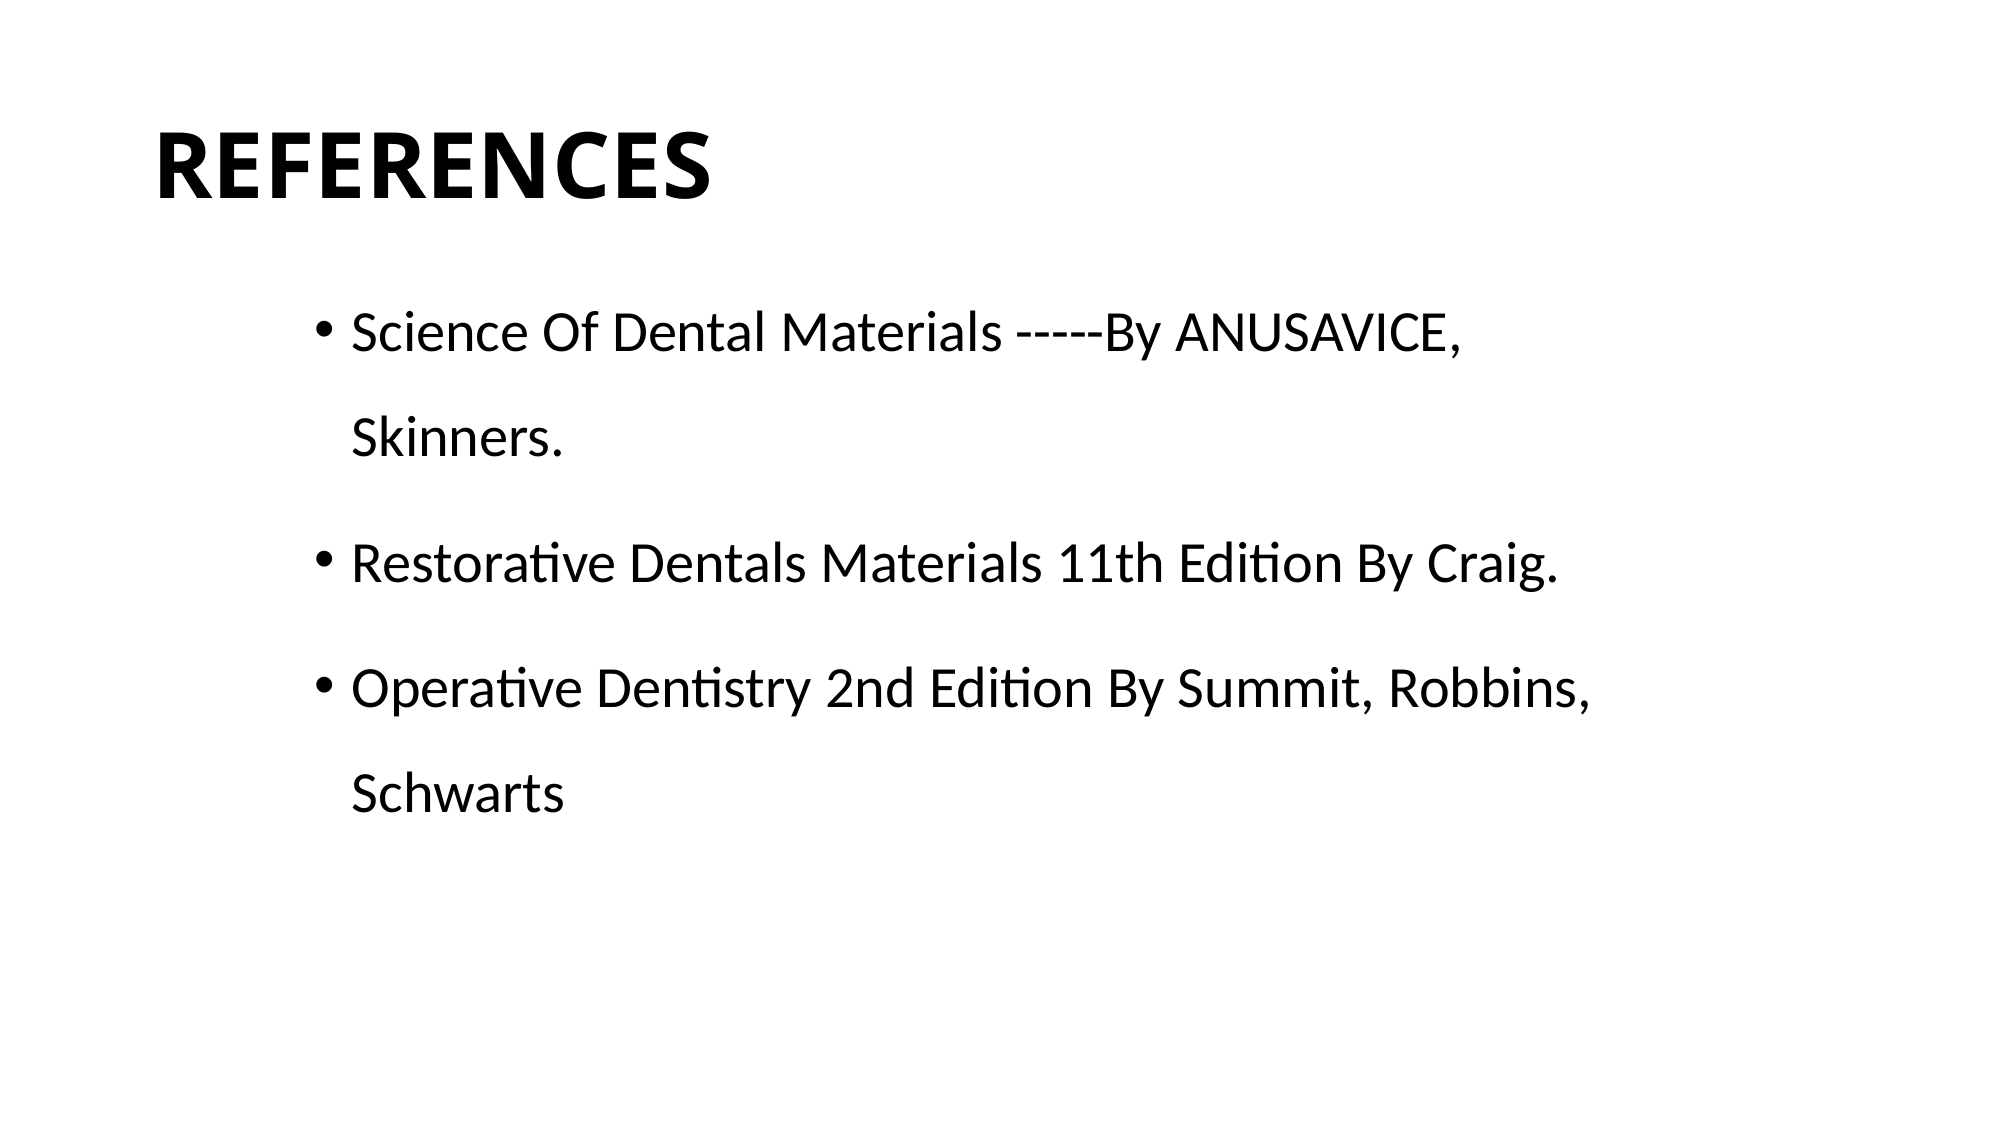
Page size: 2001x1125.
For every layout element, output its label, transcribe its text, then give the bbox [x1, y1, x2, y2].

list Science Of Dental Materials -----By ANUSAVICE, Skinners. Restorative Dentals Materials 11th Edition By Craig. Operative Dentistry 2nd Edition By Summit, Robbins, Schwarts [299, 250, 1695, 1001]
title REFERENCES [137, 59, 1863, 278]
